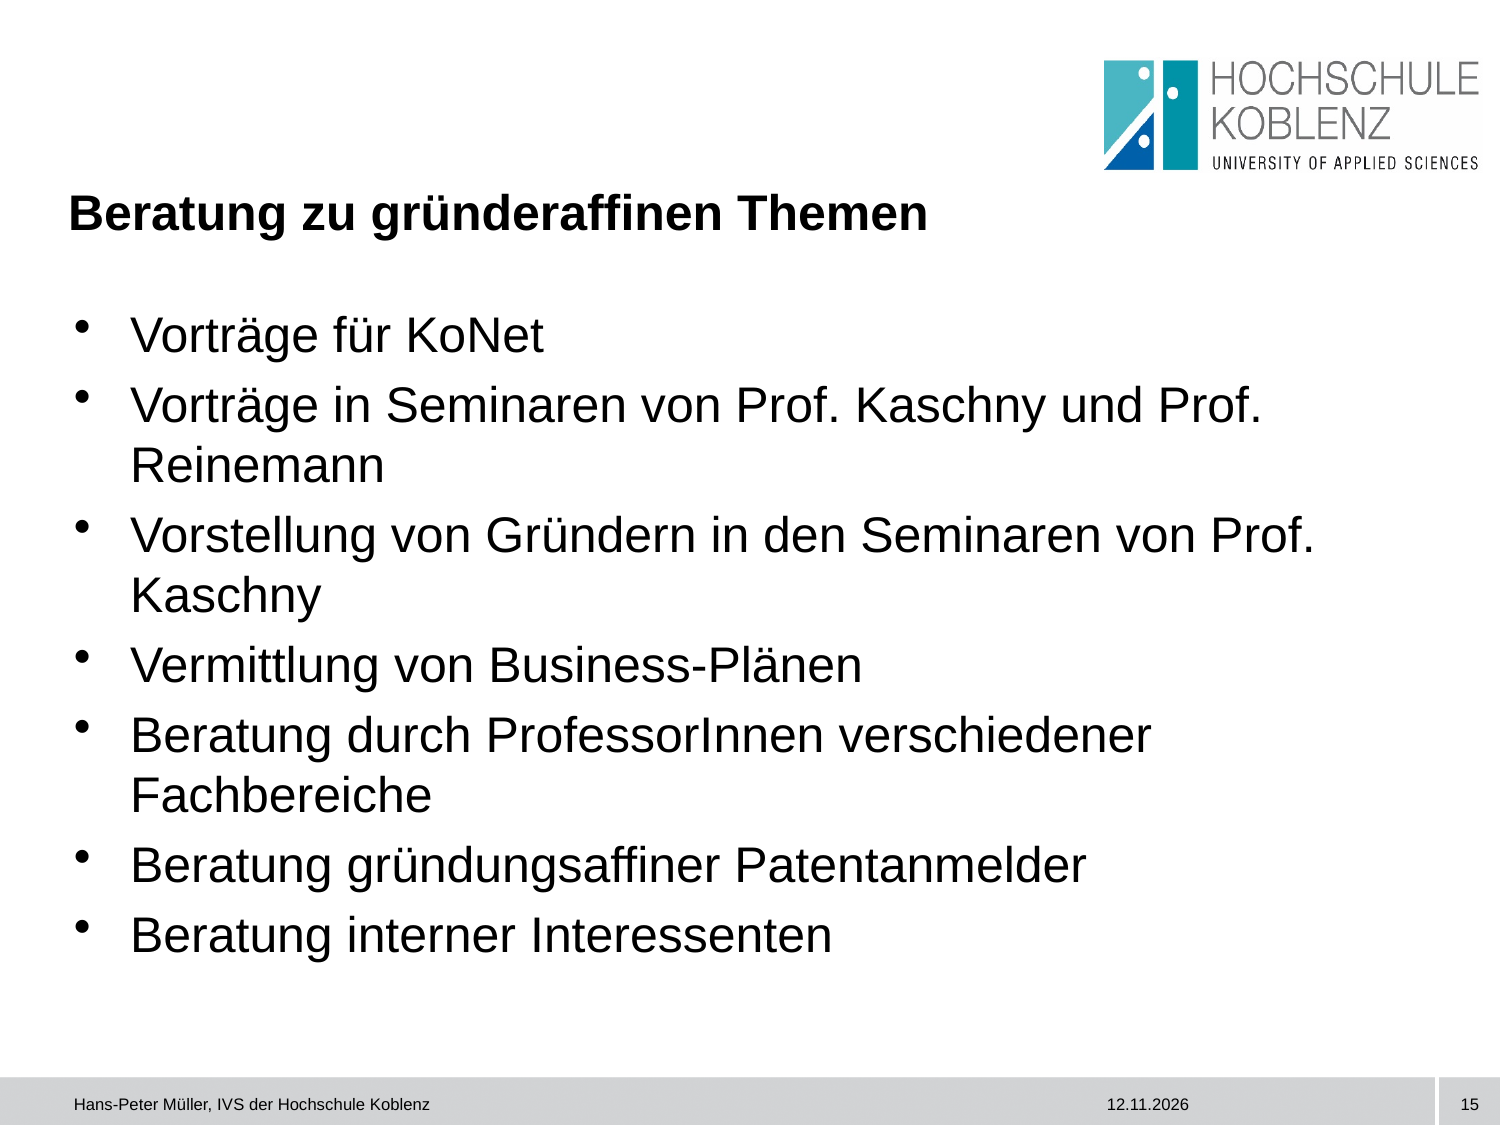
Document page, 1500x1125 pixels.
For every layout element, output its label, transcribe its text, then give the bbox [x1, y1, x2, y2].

footer Hans-Peter Müller, IVS der Hochschule Koblenz [58, 1086, 1004, 1122]
picture [1104, 57, 1483, 173]
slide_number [1091, 1086, 1417, 1122]
list Vorträge für KoNet Vorträge in Seminaren von Prof. Kaschny und Prof. Reinemann Vorstellung von Gründern in den Seminaren von Prof. Kaschny Vermittlung von Business-Plänen Beratung durch ProfessorInnen verschiedener Fachbereiche Beratung gründungsaffiner Patentanmelder Beratung interner Interessenten [58, 295, 1429, 1033]
slide_number 15 [1440, 1086, 1500, 1122]
picture [0, 1072, 1500, 1125]
title Beratung zu gründeraffinen Themen [53, 160, 1099, 250]
